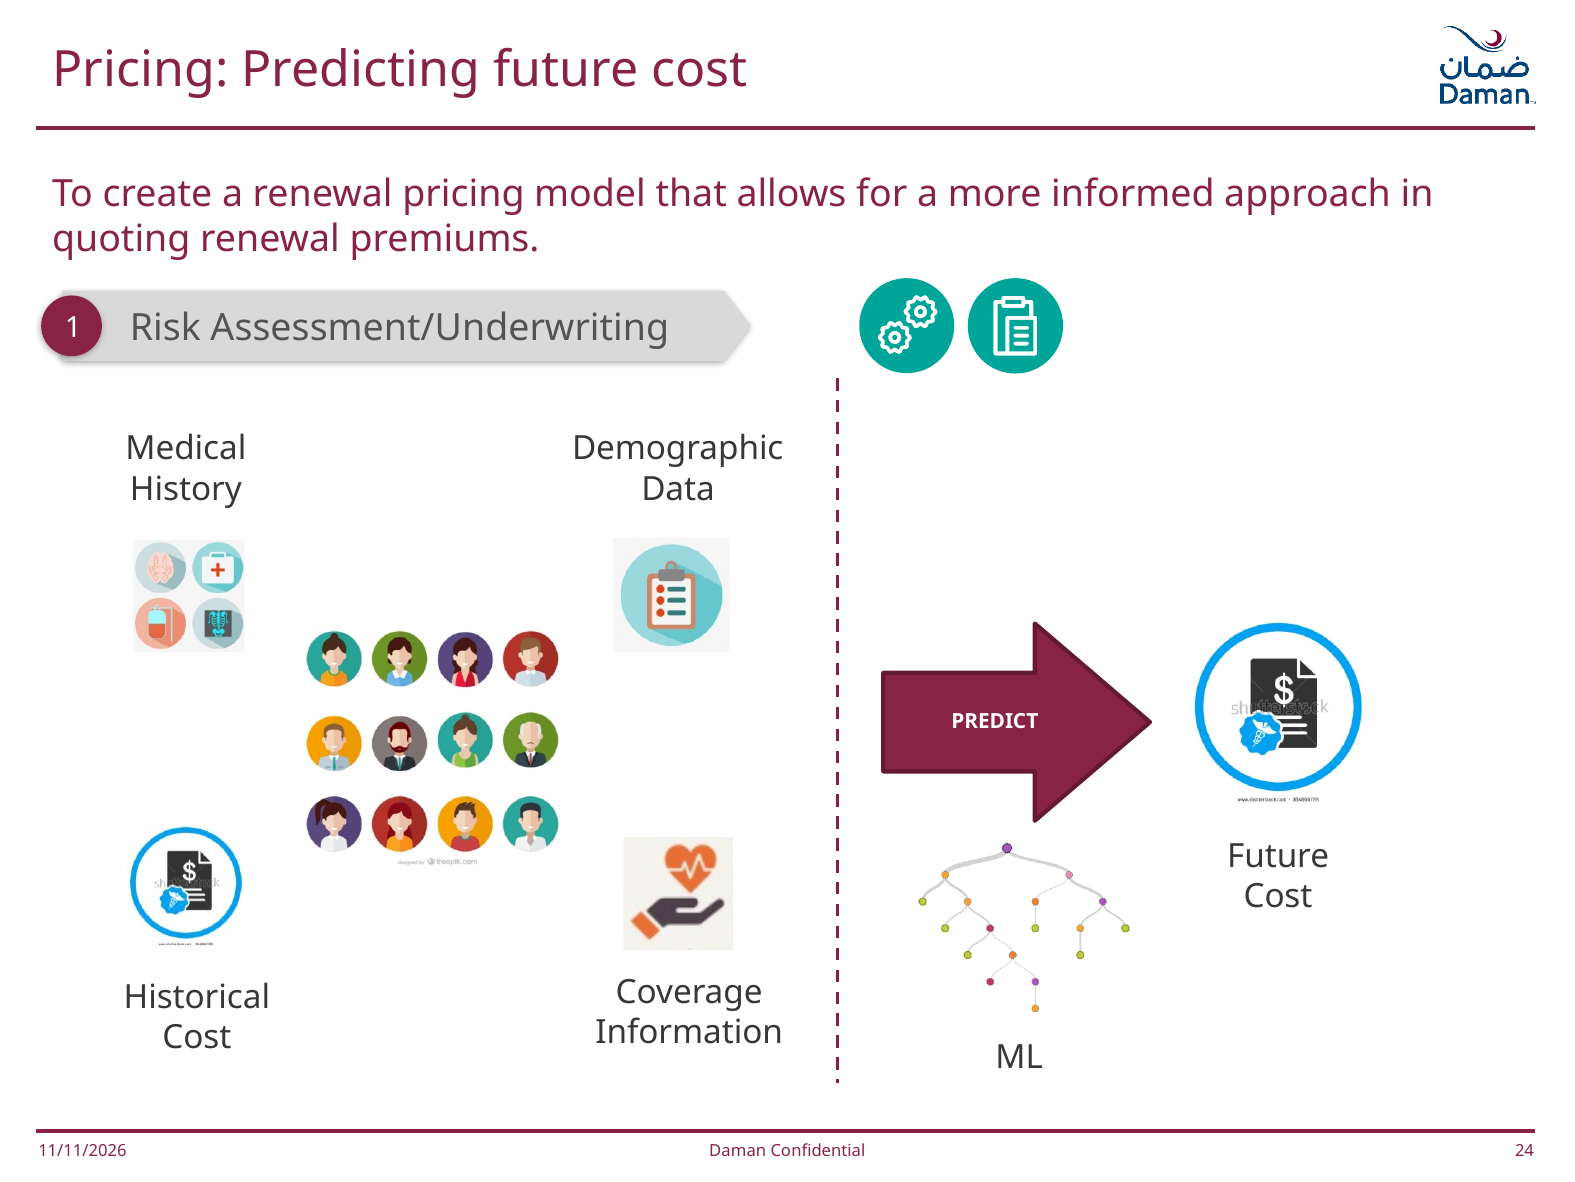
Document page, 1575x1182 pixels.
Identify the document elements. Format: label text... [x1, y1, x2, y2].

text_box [858, 277, 1064, 374]
picture [132, 540, 245, 653]
picture [623, 836, 733, 950]
slide_number 24 [1181, 1133, 1550, 1170]
title Pricing: Predicting future cost [37, 31, 1409, 103]
footer Daman Confidential [538, 1133, 1037, 1170]
picture [1440, 26, 1536, 104]
picture [612, 537, 730, 652]
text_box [877, 623, 1151, 821]
text_box To create a renewal pricing model that allows for a more informed approach in quoting renewal premiums. [36, 160, 1520, 279]
picture [905, 838, 1142, 1020]
text_box Historical Cost [90, 967, 304, 1063]
text_box ML [870, 1027, 1169, 1083]
picture [303, 612, 561, 870]
picture [126, 823, 246, 948]
text_box Medical History [87, 419, 285, 514]
text_box Demographic Data [526, 419, 830, 514]
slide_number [23, 1133, 391, 1170]
text_box Coverage Information [540, 963, 833, 1058]
text_box Future Cost [1179, 826, 1377, 922]
picture [1189, 617, 1367, 804]
text_box 1 [40, 294, 103, 357]
text_box Risk Assessment/Underwriting [61, 289, 752, 362]
